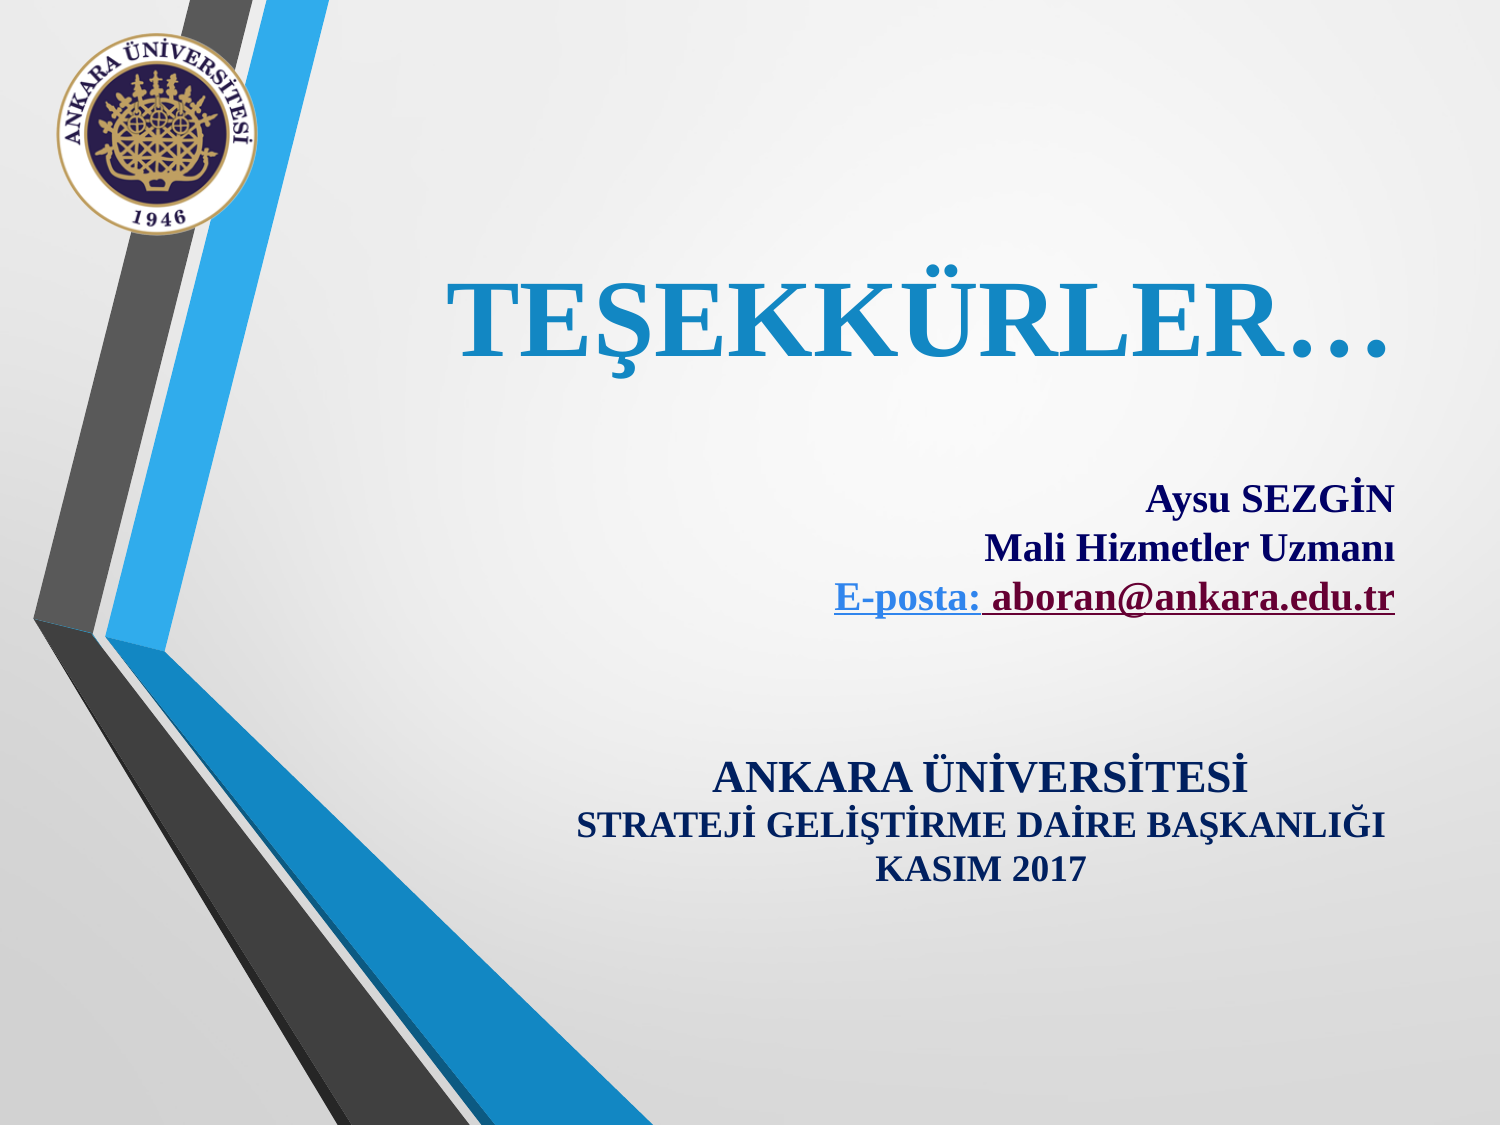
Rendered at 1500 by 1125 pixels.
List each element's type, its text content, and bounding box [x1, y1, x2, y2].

picture [52, 30, 260, 238]
subtitle ANKARA ÜNİVERSİTESİ STRATEJİ GELİŞTİRME DAİRE BAŞKANLIĞI KASIM 2017 [487, 750, 1475, 943]
title TEŞEKKÜRLER… Aysu SEZGİN Mali Hizmetler Uzmanı E-posta: aboran@ankara.edu.tr [87, 237, 1411, 675]
